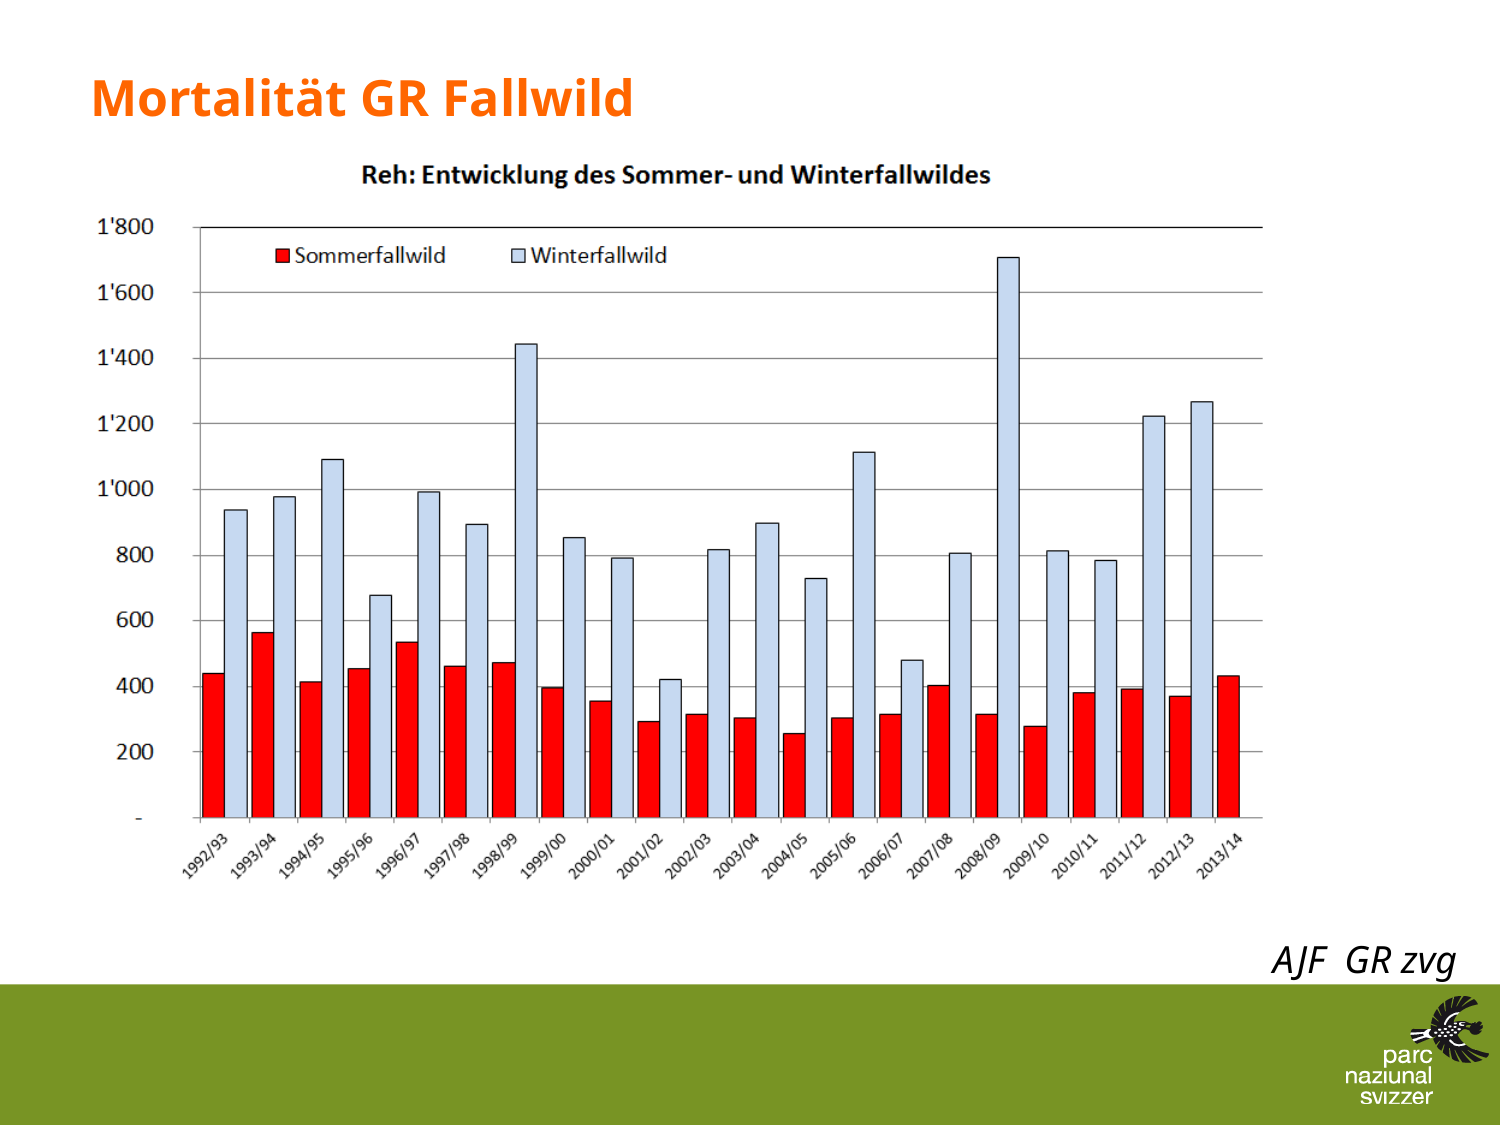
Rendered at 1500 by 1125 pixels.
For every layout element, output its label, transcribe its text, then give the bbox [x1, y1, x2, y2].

text_box AJF GR zvg [1257, 928, 1500, 976]
title Mortalität GR Fallwild [75, 58, 1425, 175]
picture [88, 144, 1264, 906]
picture [1346, 996, 1489, 1104]
